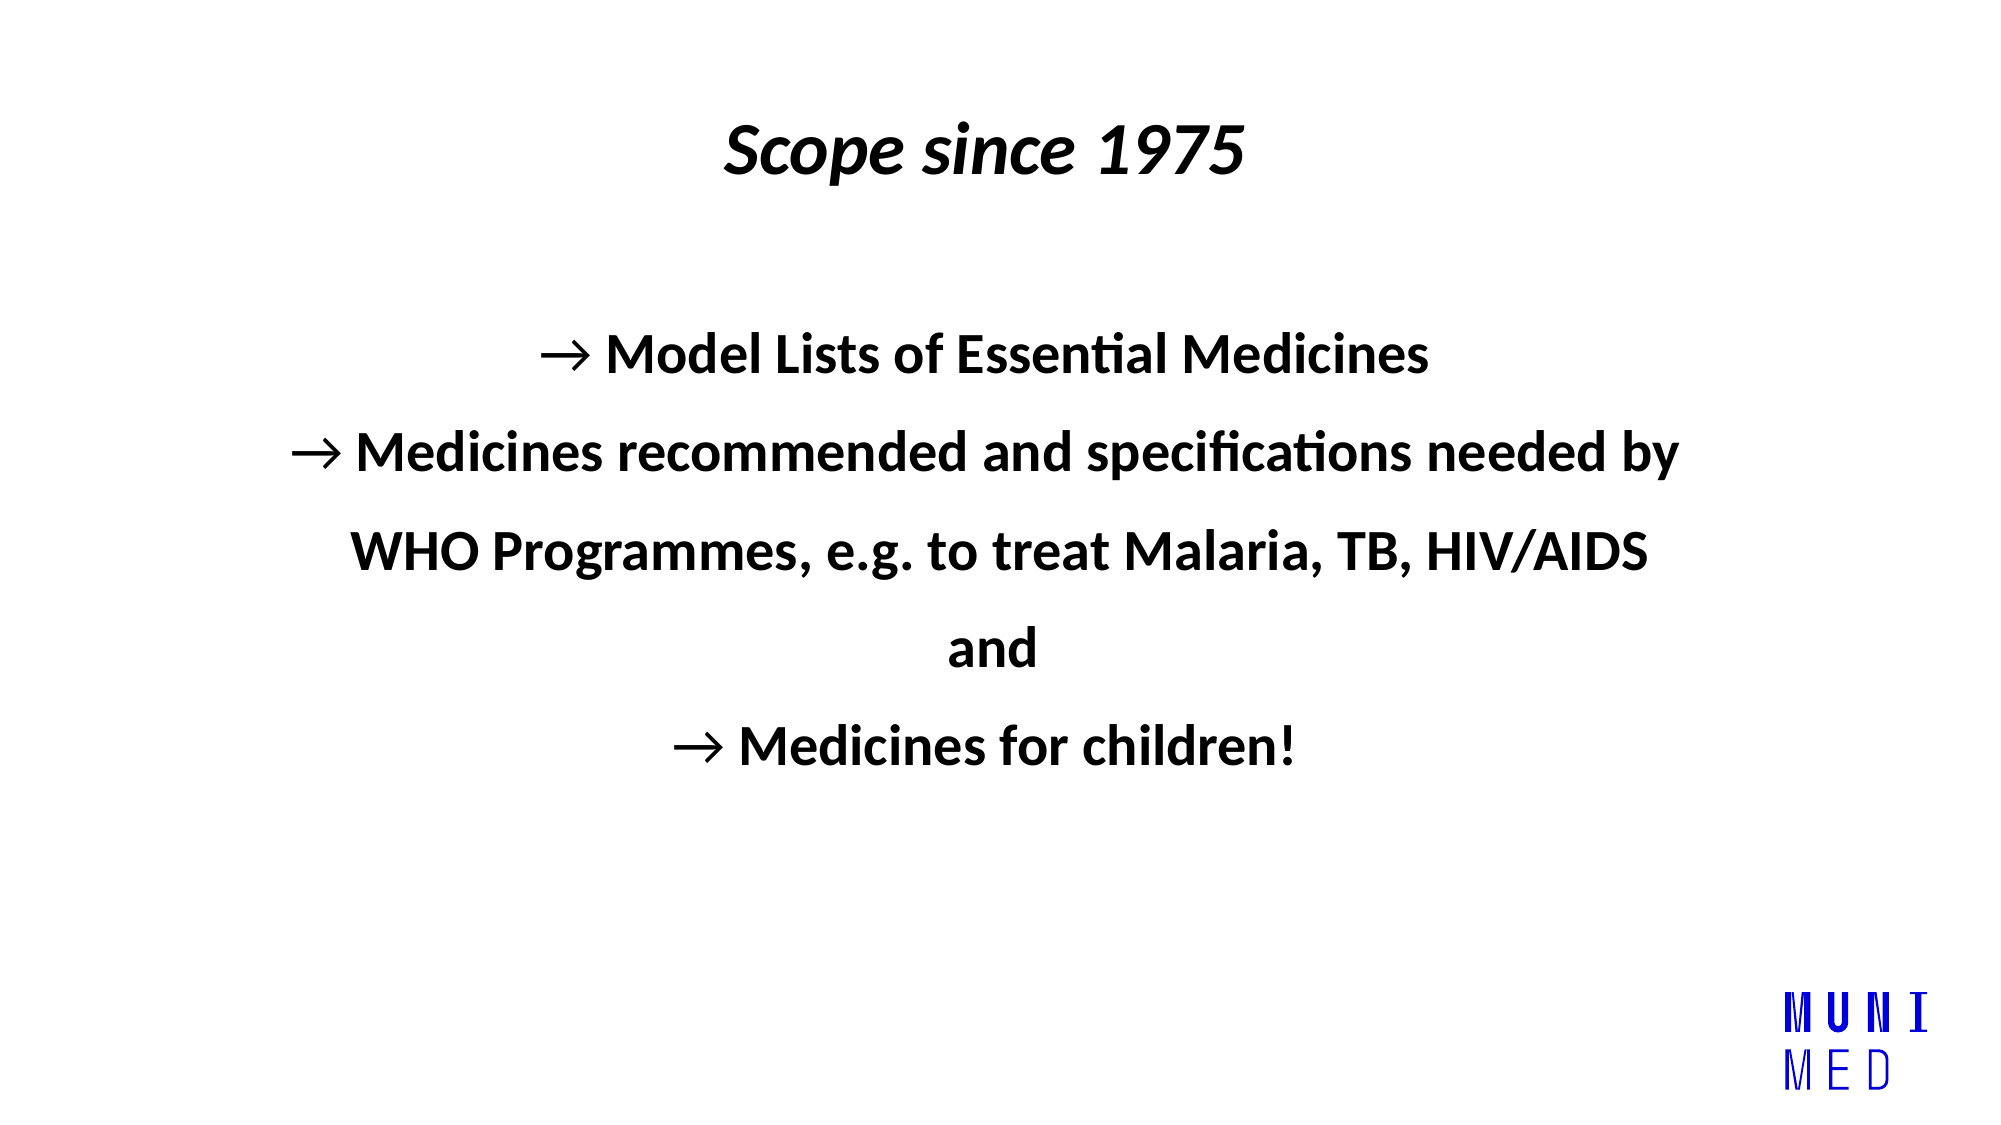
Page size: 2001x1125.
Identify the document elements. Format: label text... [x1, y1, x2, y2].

text_box Scope since 1975 → Model Lists of Essential Medicines → Medicines recommended and specifications needed by WHO Programmes, e.g. to treat Malaria, TB, HIV/AIDS and → Medicines for children! [266, 54, 1692, 1025]
